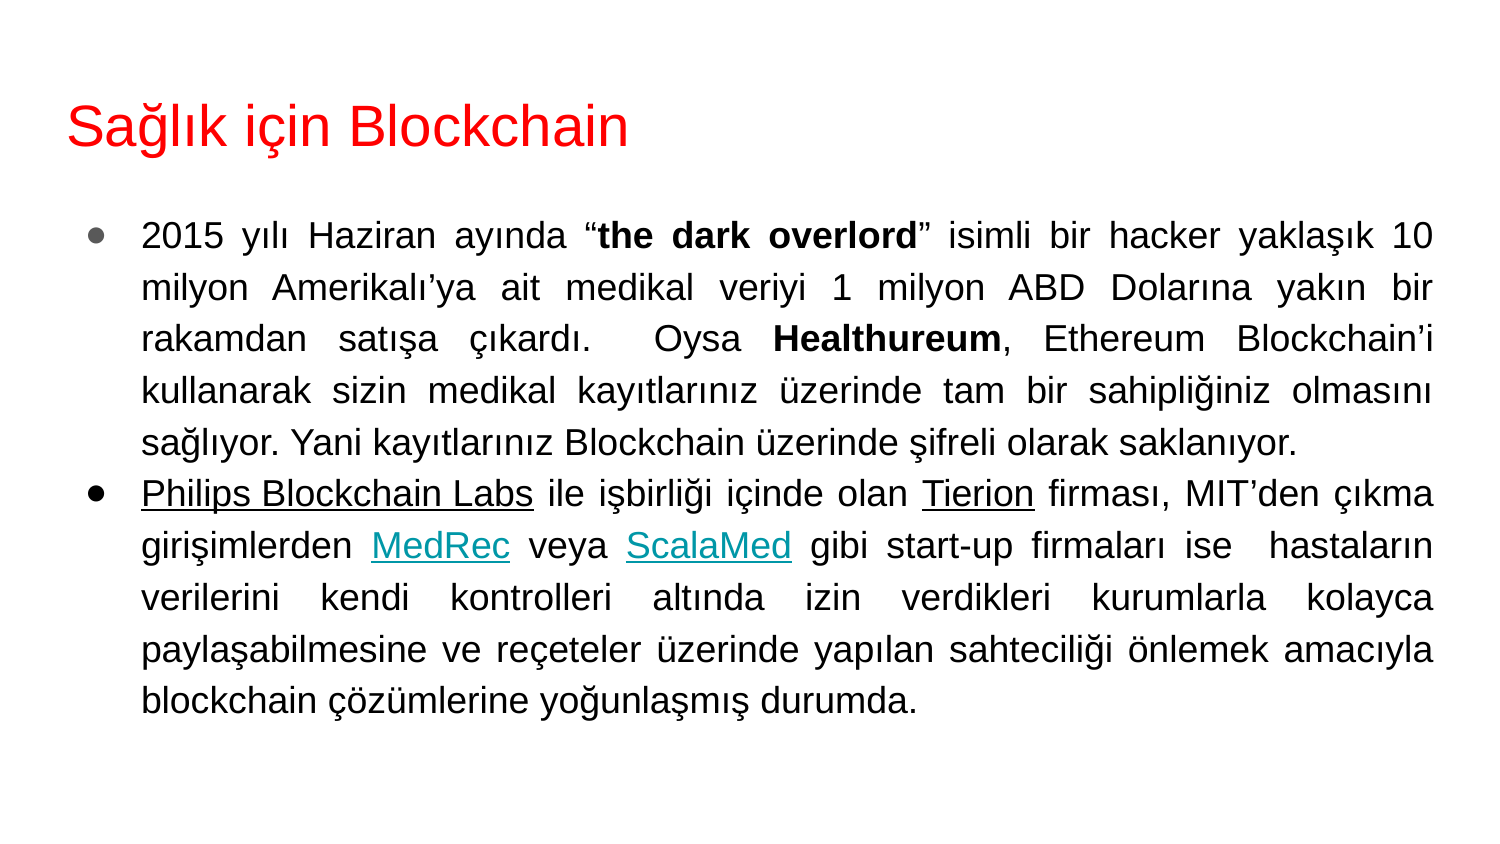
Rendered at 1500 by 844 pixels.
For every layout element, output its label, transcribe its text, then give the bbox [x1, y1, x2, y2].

title Sağlık için Blockchain [51, 72, 1449, 167]
list 2015 yılı Haziran ayında “the dark overlord” isimli bir hacker yaklaşık 10 milyon Amerikalı’ya ait medikal veriyi 1 milyon ABD Dolarına yakın bir rakamdan satışa çıkardı. Oysa Healthureum, Ethereum Blockchain’i kullanarak sizin medikal kayıtlarınız üzerinde tam bir sahipliğiniz olmasını sağlıyor. Yani kayıtlarınız Blockchain üzerinde şifreli olarak saklanıyor. Philips Blockchain Labs ile işbirliği içinde olan Tierion firması, MIT’den çıkma girişimlerden MedRec veya ScalaMed gibi start-up firmaları ise hastaların verilerini kendi kontrolleri altında izin verdikleri kurumlarla kolayca paylaşabilmesine ve reçeteler üzerinde yapılan sahteciliği önlemek amacıyla blockchain çözümlerine yoğunlaşmış durumda. [51, 189, 1449, 750]
